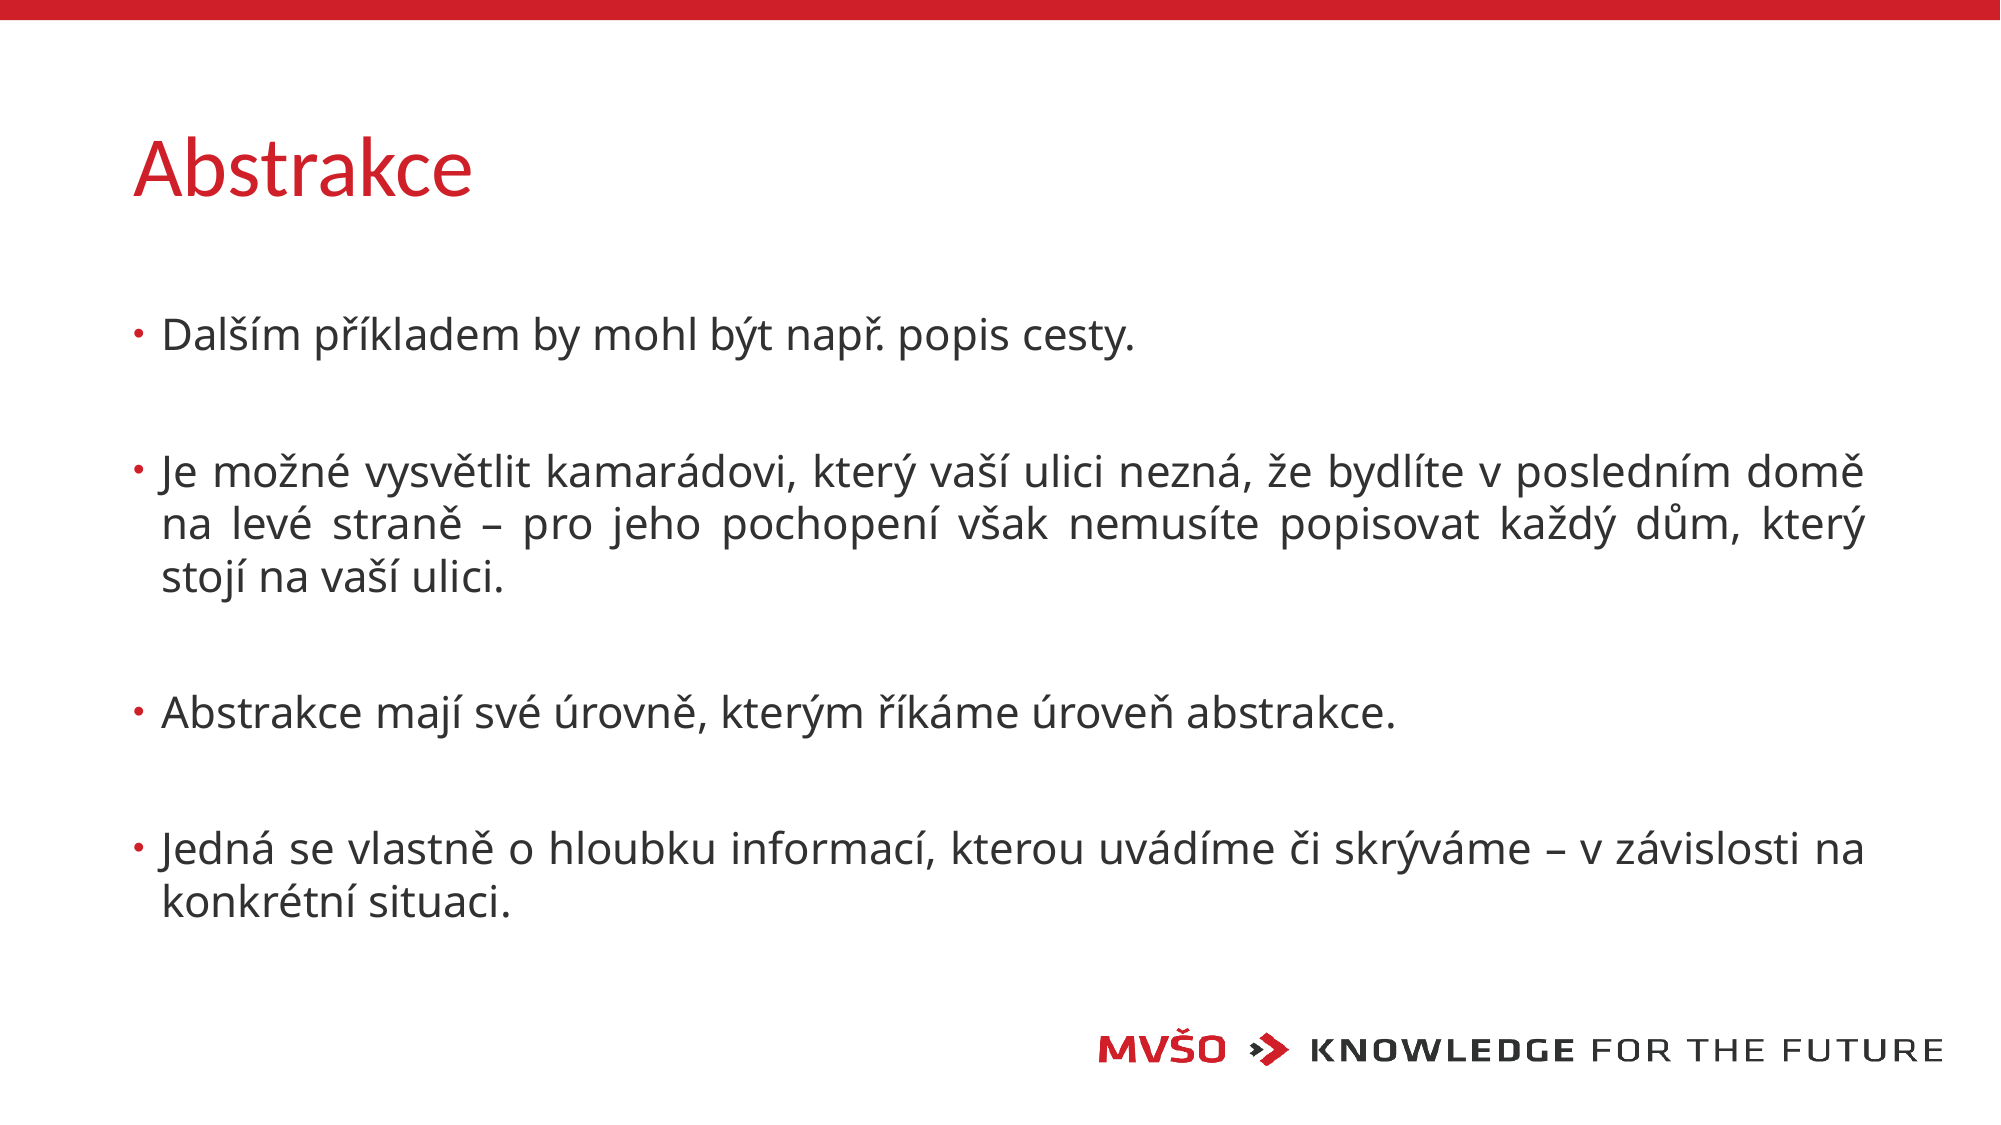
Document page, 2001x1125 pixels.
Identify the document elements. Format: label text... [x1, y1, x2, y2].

list Dalším příkladem by mohl být např. popis cesty. Je možné vysvětlit kamarádovi, který vaší ulici nezná, že bydlíte v posledním domě na levé straně – pro jeho pochopení však nemusíte popisovat každý dům, který stojí na vaší ulici. Abstrakce mají své úrovně, kterým říkáme úroveň abstrakce. Jedná se vlastně o hloubku informací, kterou uvádíme či skrýváme – v závislosti na konkrétní situaci. [118, 299, 1882, 969]
picture [1099, 1028, 1942, 1066]
title Abstrakce [118, 59, 1882, 278]
